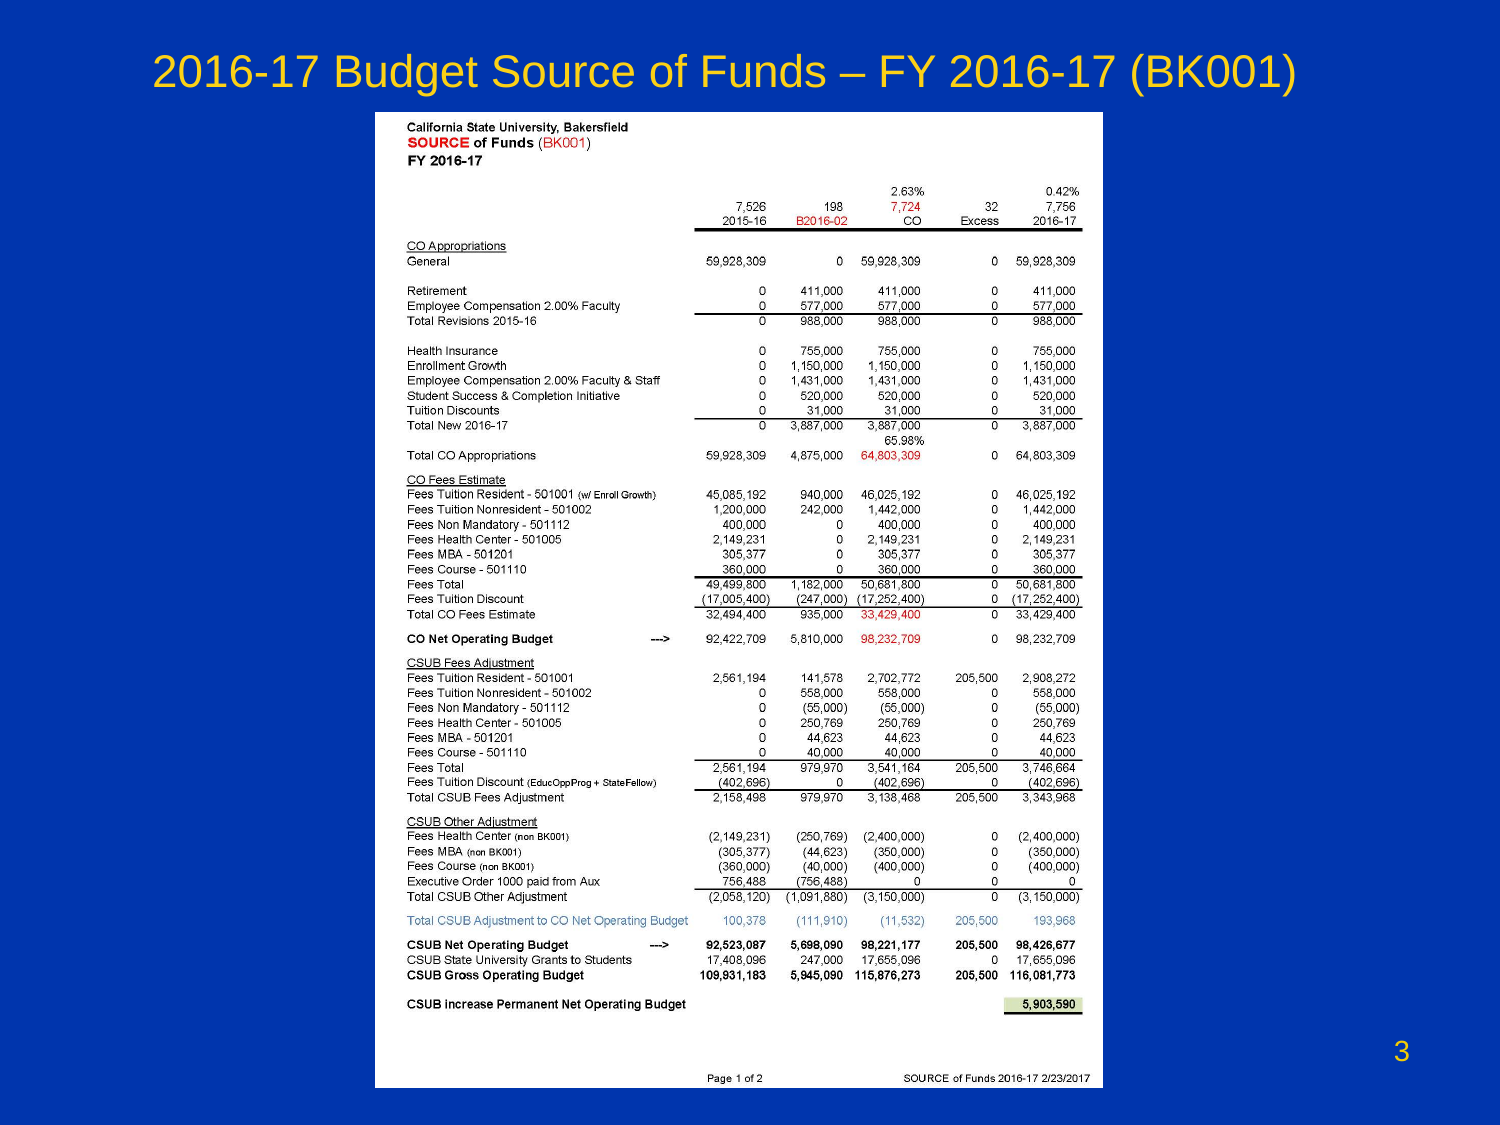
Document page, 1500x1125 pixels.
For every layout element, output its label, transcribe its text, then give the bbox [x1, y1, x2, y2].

picture [374, 112, 1104, 1088]
text_box 2016-17 Budget Source of Funds – FY 2016-17 (BK001) [24, 0, 1425, 163]
slide_number 3 [1074, 1024, 1426, 1103]
